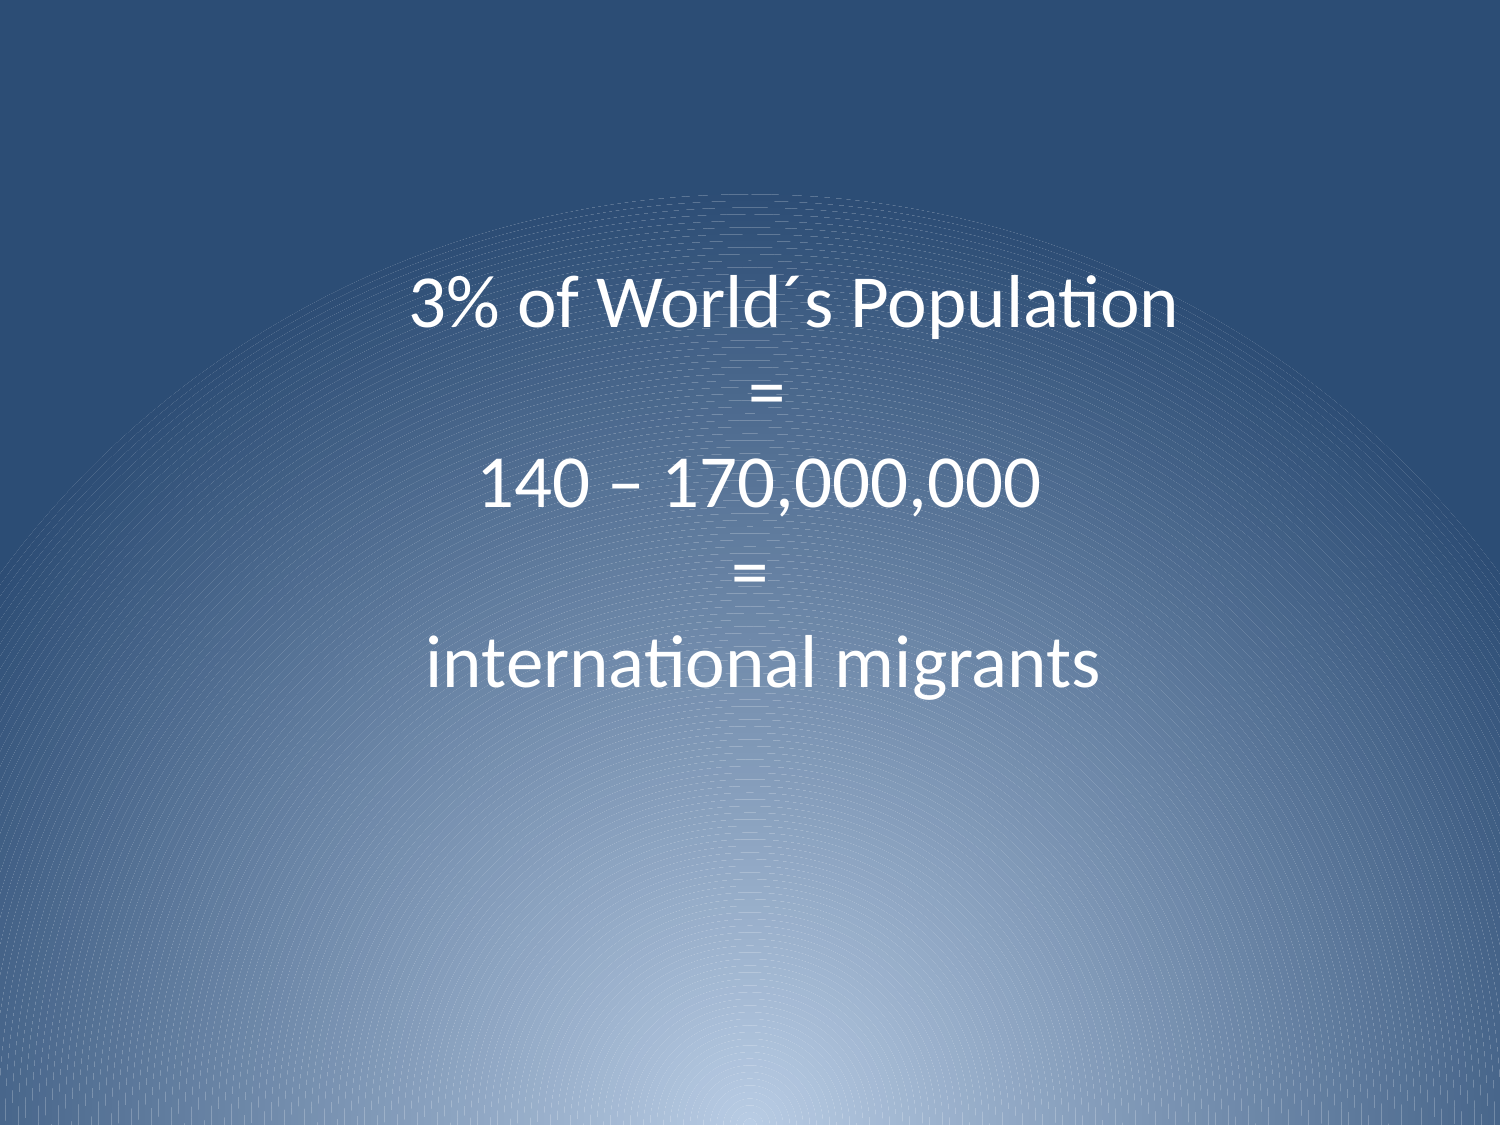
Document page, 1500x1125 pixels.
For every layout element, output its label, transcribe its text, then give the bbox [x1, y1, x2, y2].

text_box 3% of World´s Population = 140 – 170,000,000 = international migrants [20, 164, 1370, 985]
